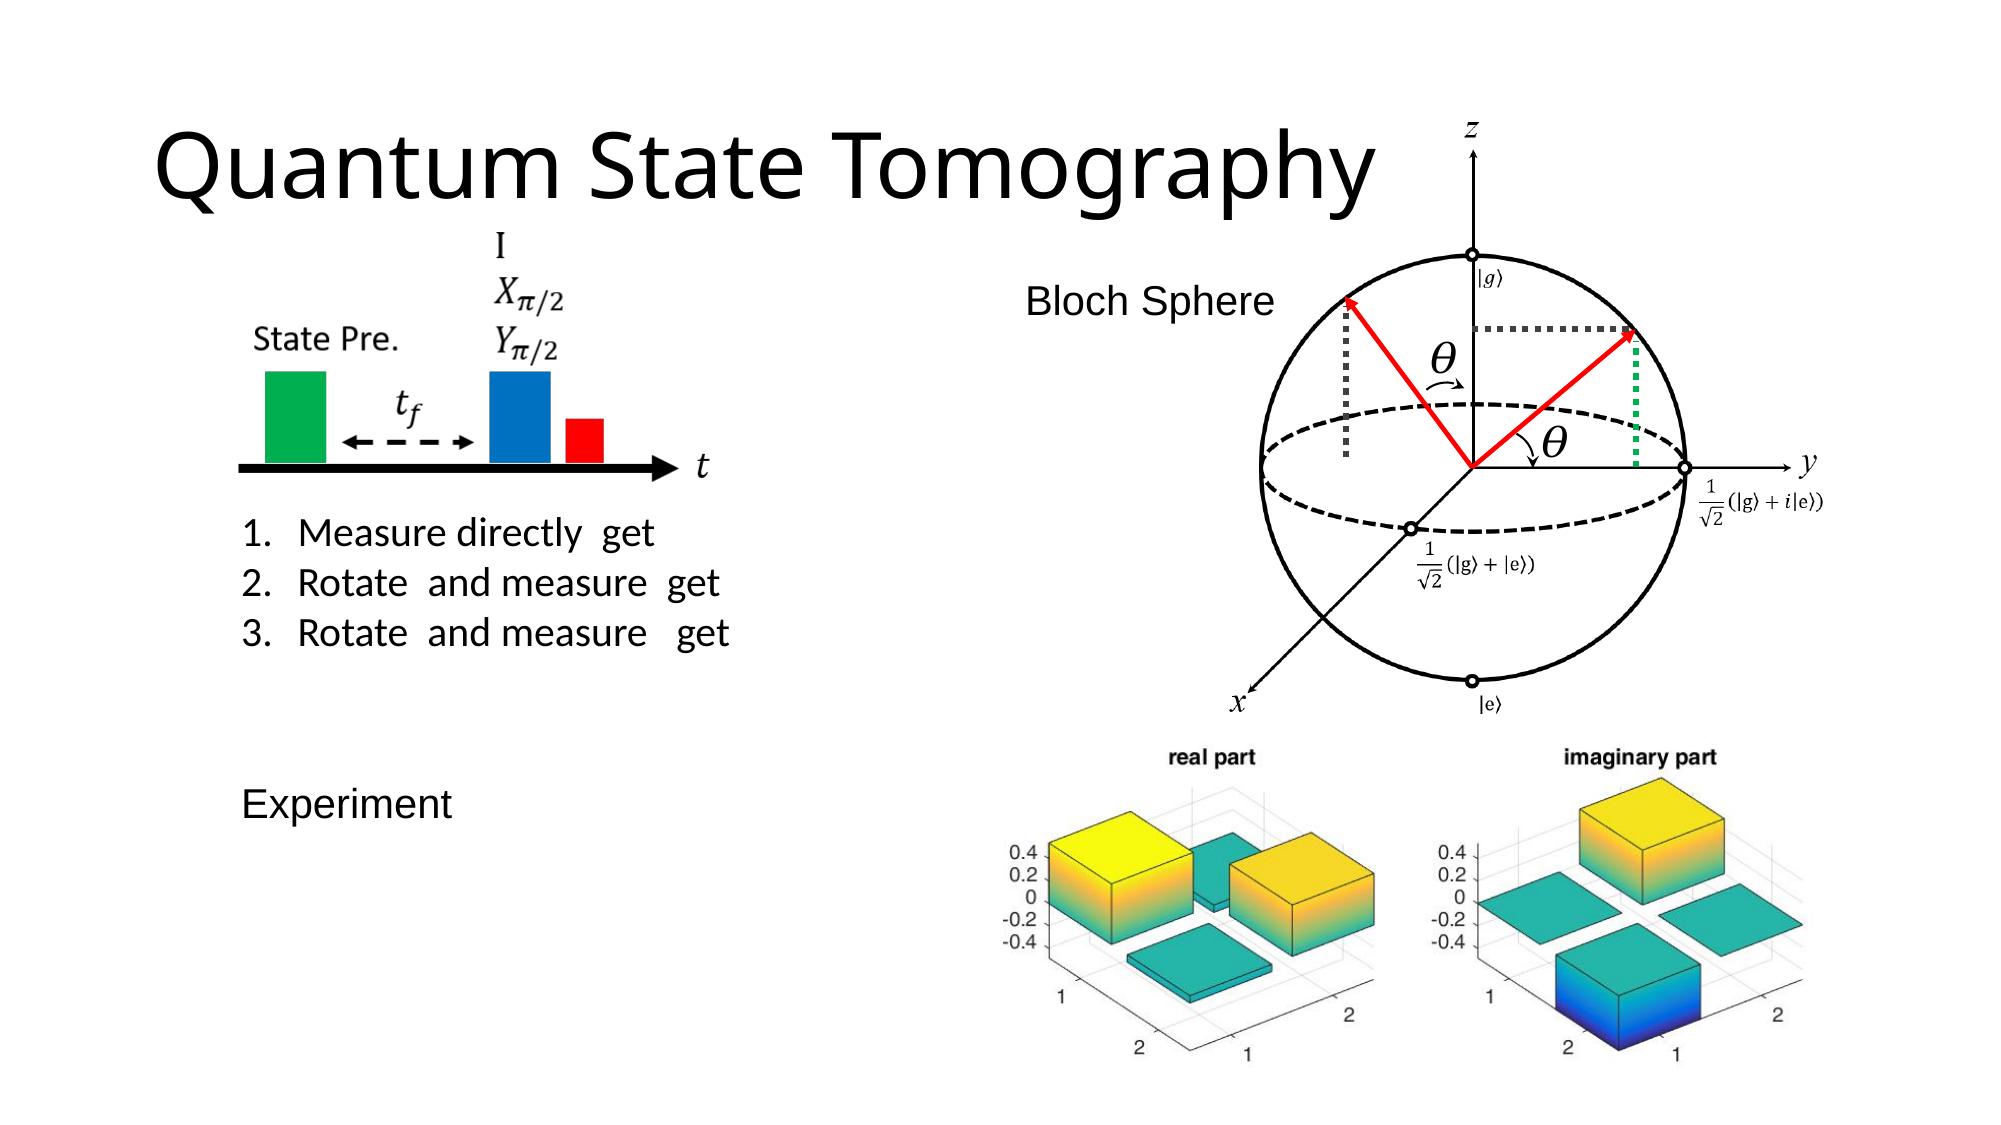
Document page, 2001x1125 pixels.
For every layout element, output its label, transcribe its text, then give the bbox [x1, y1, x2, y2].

picture [230, 214, 765, 496]
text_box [1344, 296, 1473, 468]
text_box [1471, 329, 1636, 493]
text_box Experiment [226, 769, 592, 834]
text_box Bloch Sphere [1010, 266, 1209, 332]
title Quantum State Tomography [137, 59, 1863, 278]
picture [922, 92, 1895, 1101]
